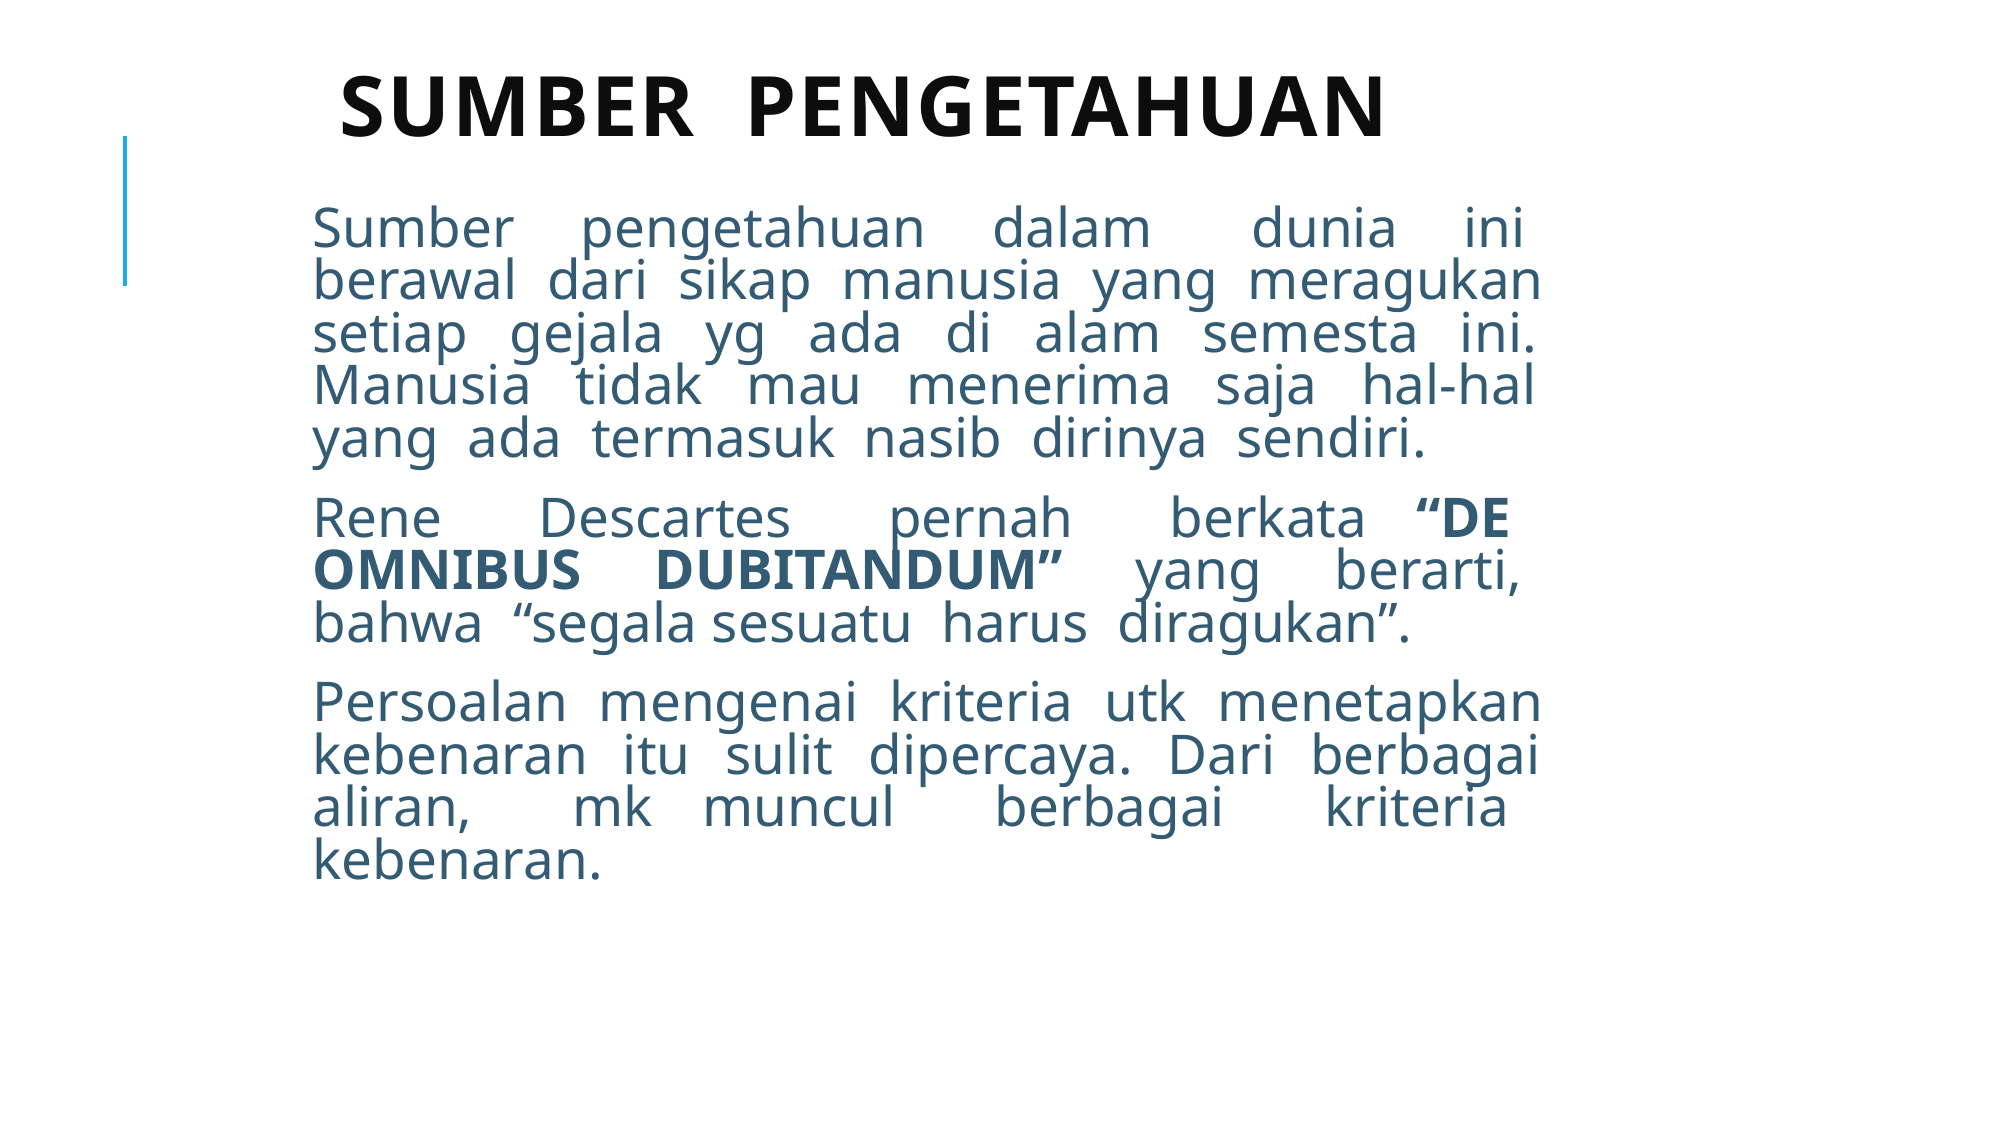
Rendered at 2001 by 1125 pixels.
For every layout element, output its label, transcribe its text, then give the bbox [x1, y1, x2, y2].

title SUMBER PENGETAHUAN [324, 19, 1675, 207]
list Sumber pengetahuan dalam dunia ini berawal dari sikap manusia yang meragukan setiap gejala yg ada di alam semesta ini. Manusia tidak mau menerima saja hal-hal yang ada termasuk nasib dirinya sendiri. Rene Descartes pernah berkata “DE OMNIBUS DUBITANDUM” yang berarti, bahwa “segala sesuatu harus diragukan”. Persoalan mengenai kriteria utk menetapkan kebenaran itu sulit dipercaya. Dari berbagai aliran, mk muncul berbagai kriteria kebenaran. [291, 198, 1567, 941]
